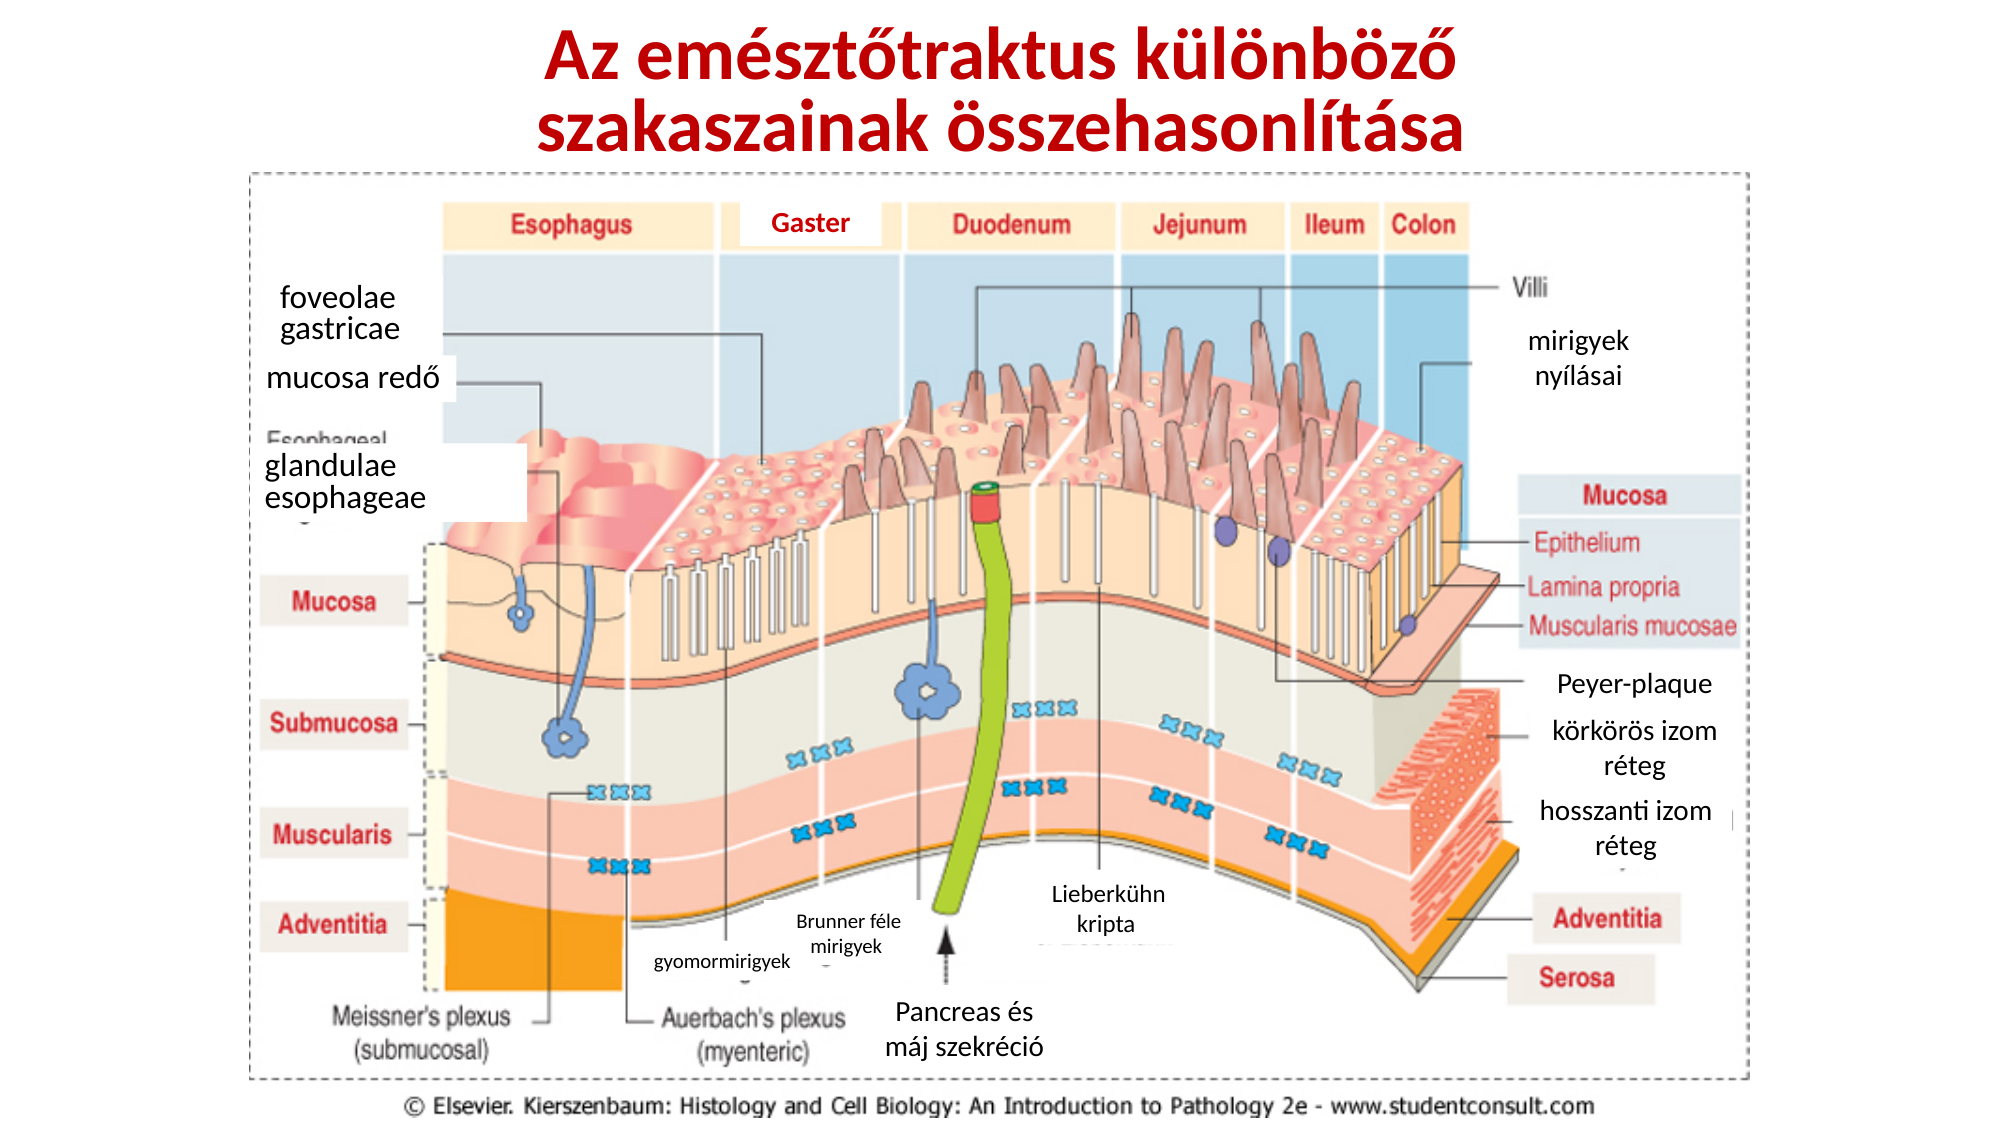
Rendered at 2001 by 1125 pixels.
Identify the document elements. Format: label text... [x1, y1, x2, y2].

text_box Az emésztőtraktus különböző szakaszainak összehasonlítása [326, 0, 1677, 172]
picture [249, 172, 1750, 1118]
